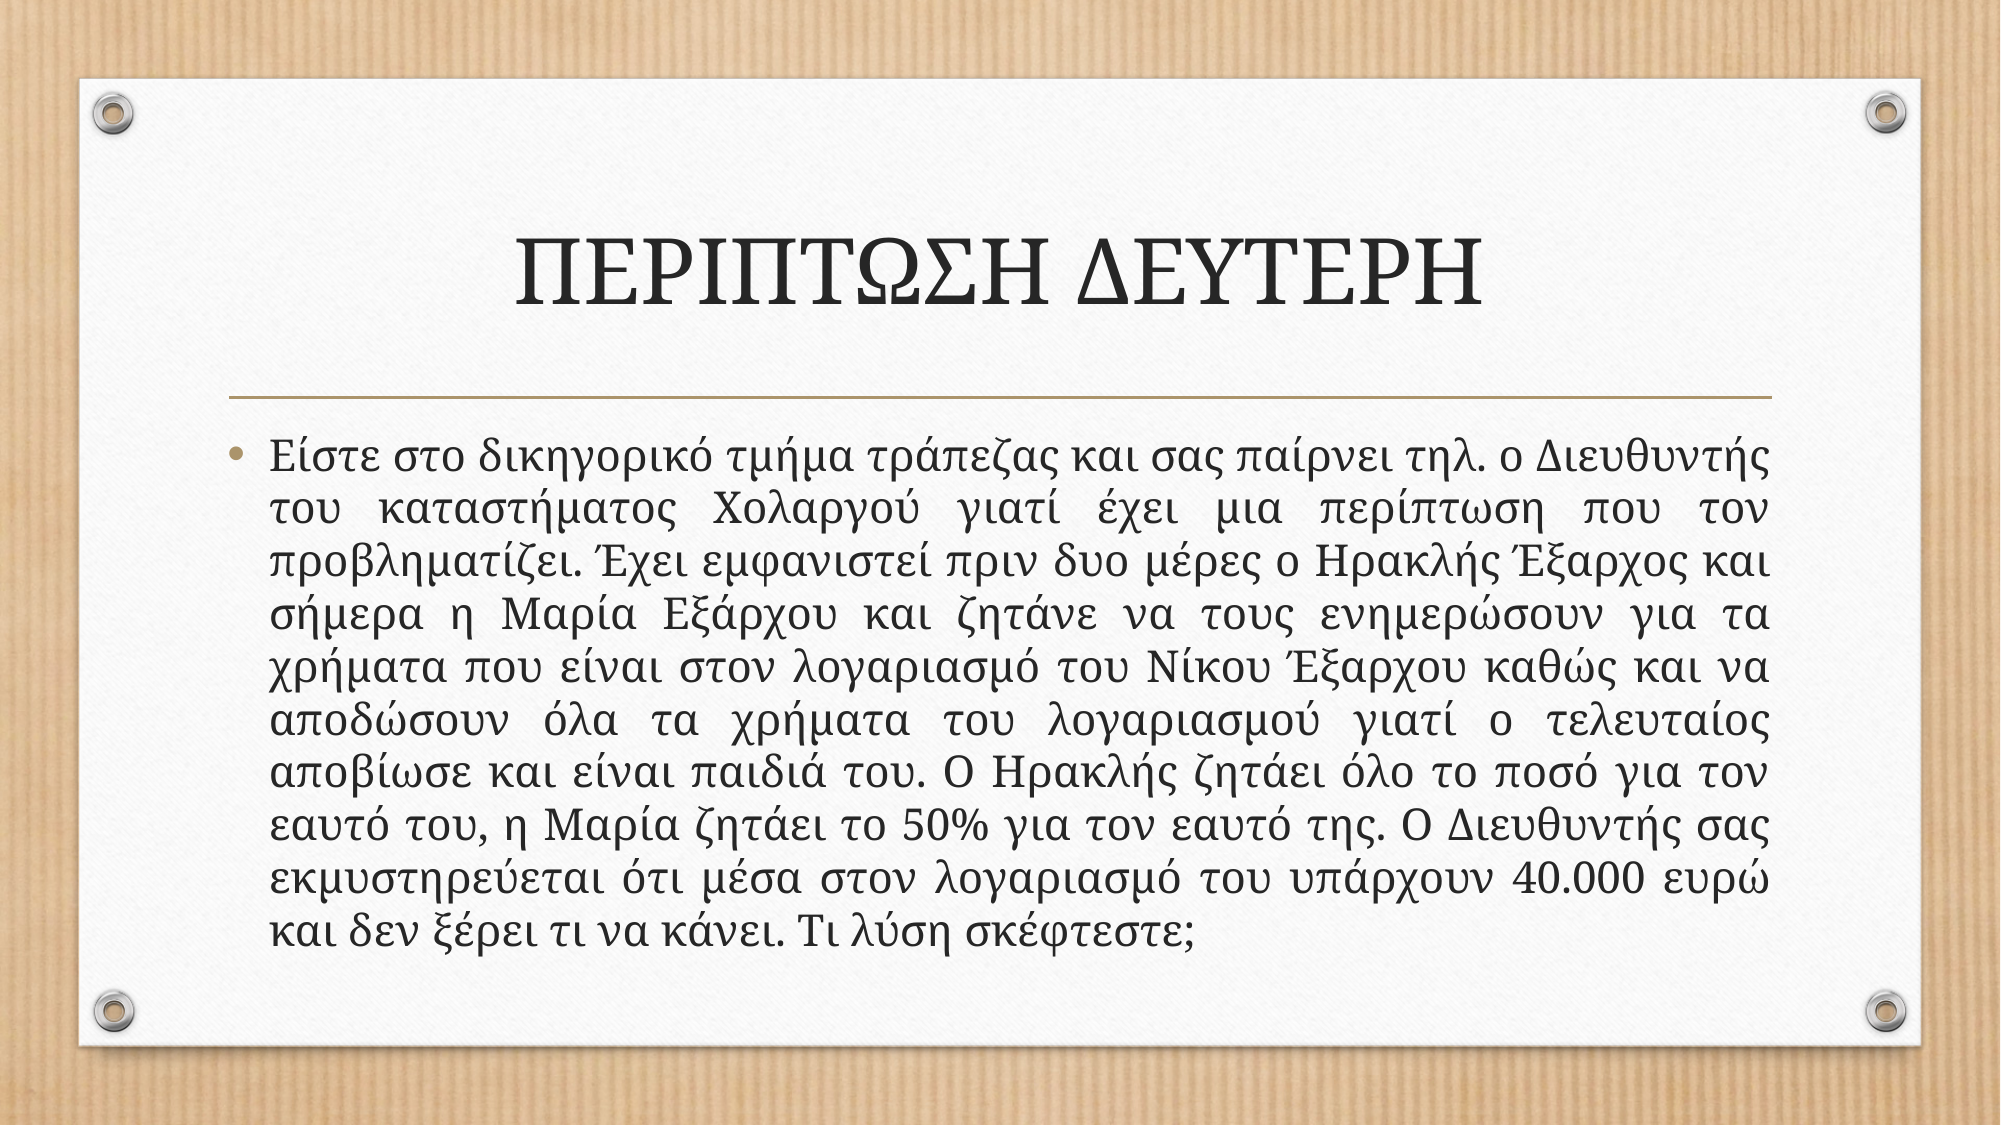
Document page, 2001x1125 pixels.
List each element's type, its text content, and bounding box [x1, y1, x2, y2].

picture [0, 0, 2001, 1125]
title ΠΕΡΙΠΤΩΣΗ ΔΕΥΤΕΡΗ [212, 161, 1788, 375]
list Είστε στο δικηγορικό τμήμα τράπεζας και σας παίρνει τηλ. ο Διευθυντής του καταστήματος Χολαργού γιατί έχει μια περίπτωση που τον προβληματίζει. Έχει εμφανιστεί πριν δυο μέρες ο Ηρακλής Έξαρχος και σήμερα η Μαρία Εξάρχου και ζητάνε να τους ενημερώσουν για τα χρήματα που είναι στον λογαριασμό του Νίκου Έξαρχου καθώς και να αποδώσουν όλα τα χρήματα του λογαριασμού γιατί ο τελευταίος αποβίωσε και είναι παιδιά του. Ο Ηρακλής ζητάει όλο το ποσό για τον εαυτό του, η Μαρία ζητάει το 50% για τον εαυτό της. Ο Διευθυντής σας εκμυστηρεύεται ότι μέσα στον λογαριασμό του υπάρχουν 40.000 ευρώ και δεν ξέρει τι να κάνει. Τι λύση σκέφτεστε; [212, 419, 1788, 964]
